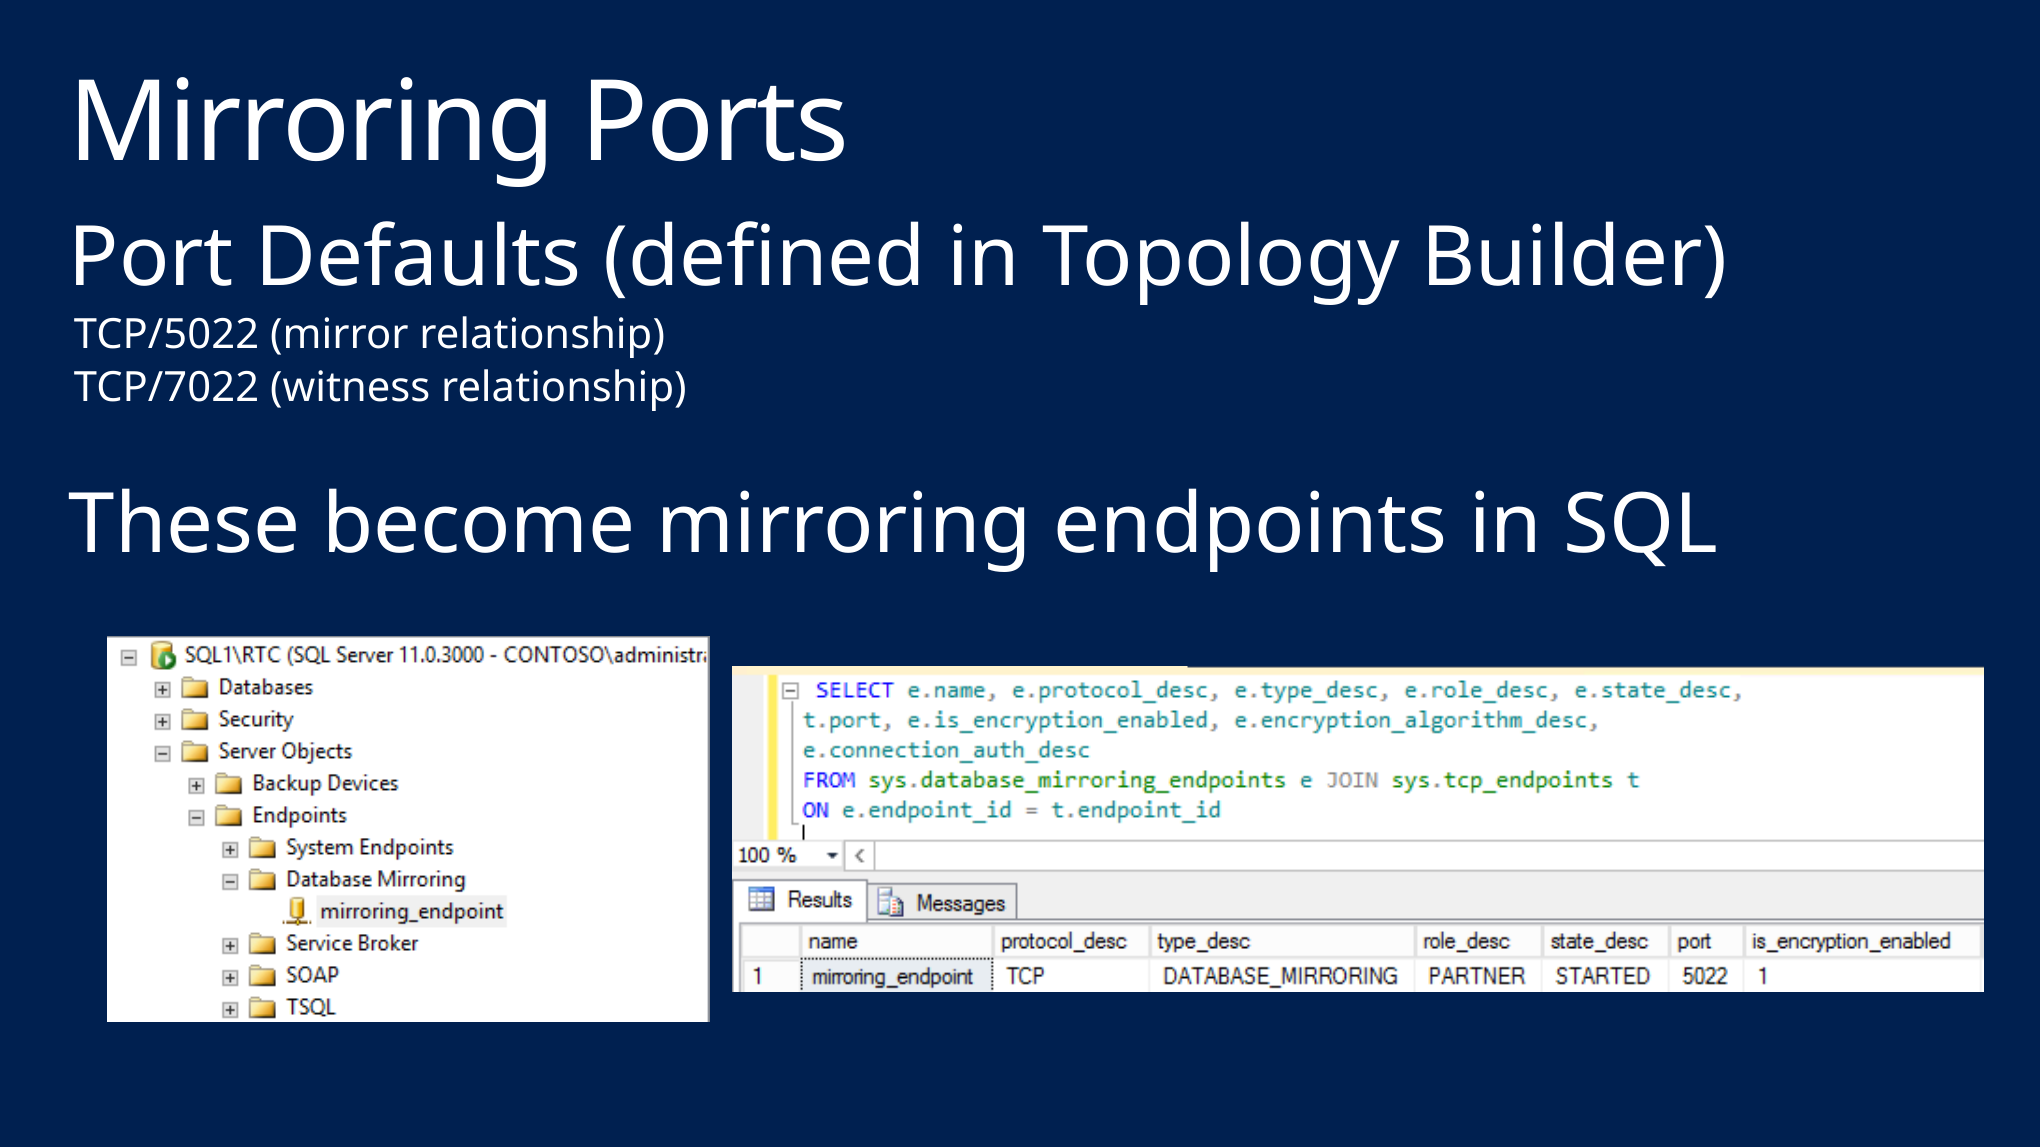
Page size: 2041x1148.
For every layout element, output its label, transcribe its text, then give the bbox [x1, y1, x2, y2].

title Mirroring Ports [45, 48, 1996, 198]
picture [107, 635, 711, 1022]
list Port Defaults (defined in Topology Builder) TCP/5022 (mirror relationship) TCP/7022 (witness relationship) These become mirroring endpoints in SQL [45, 198, 1996, 537]
picture [732, 666, 1985, 992]
